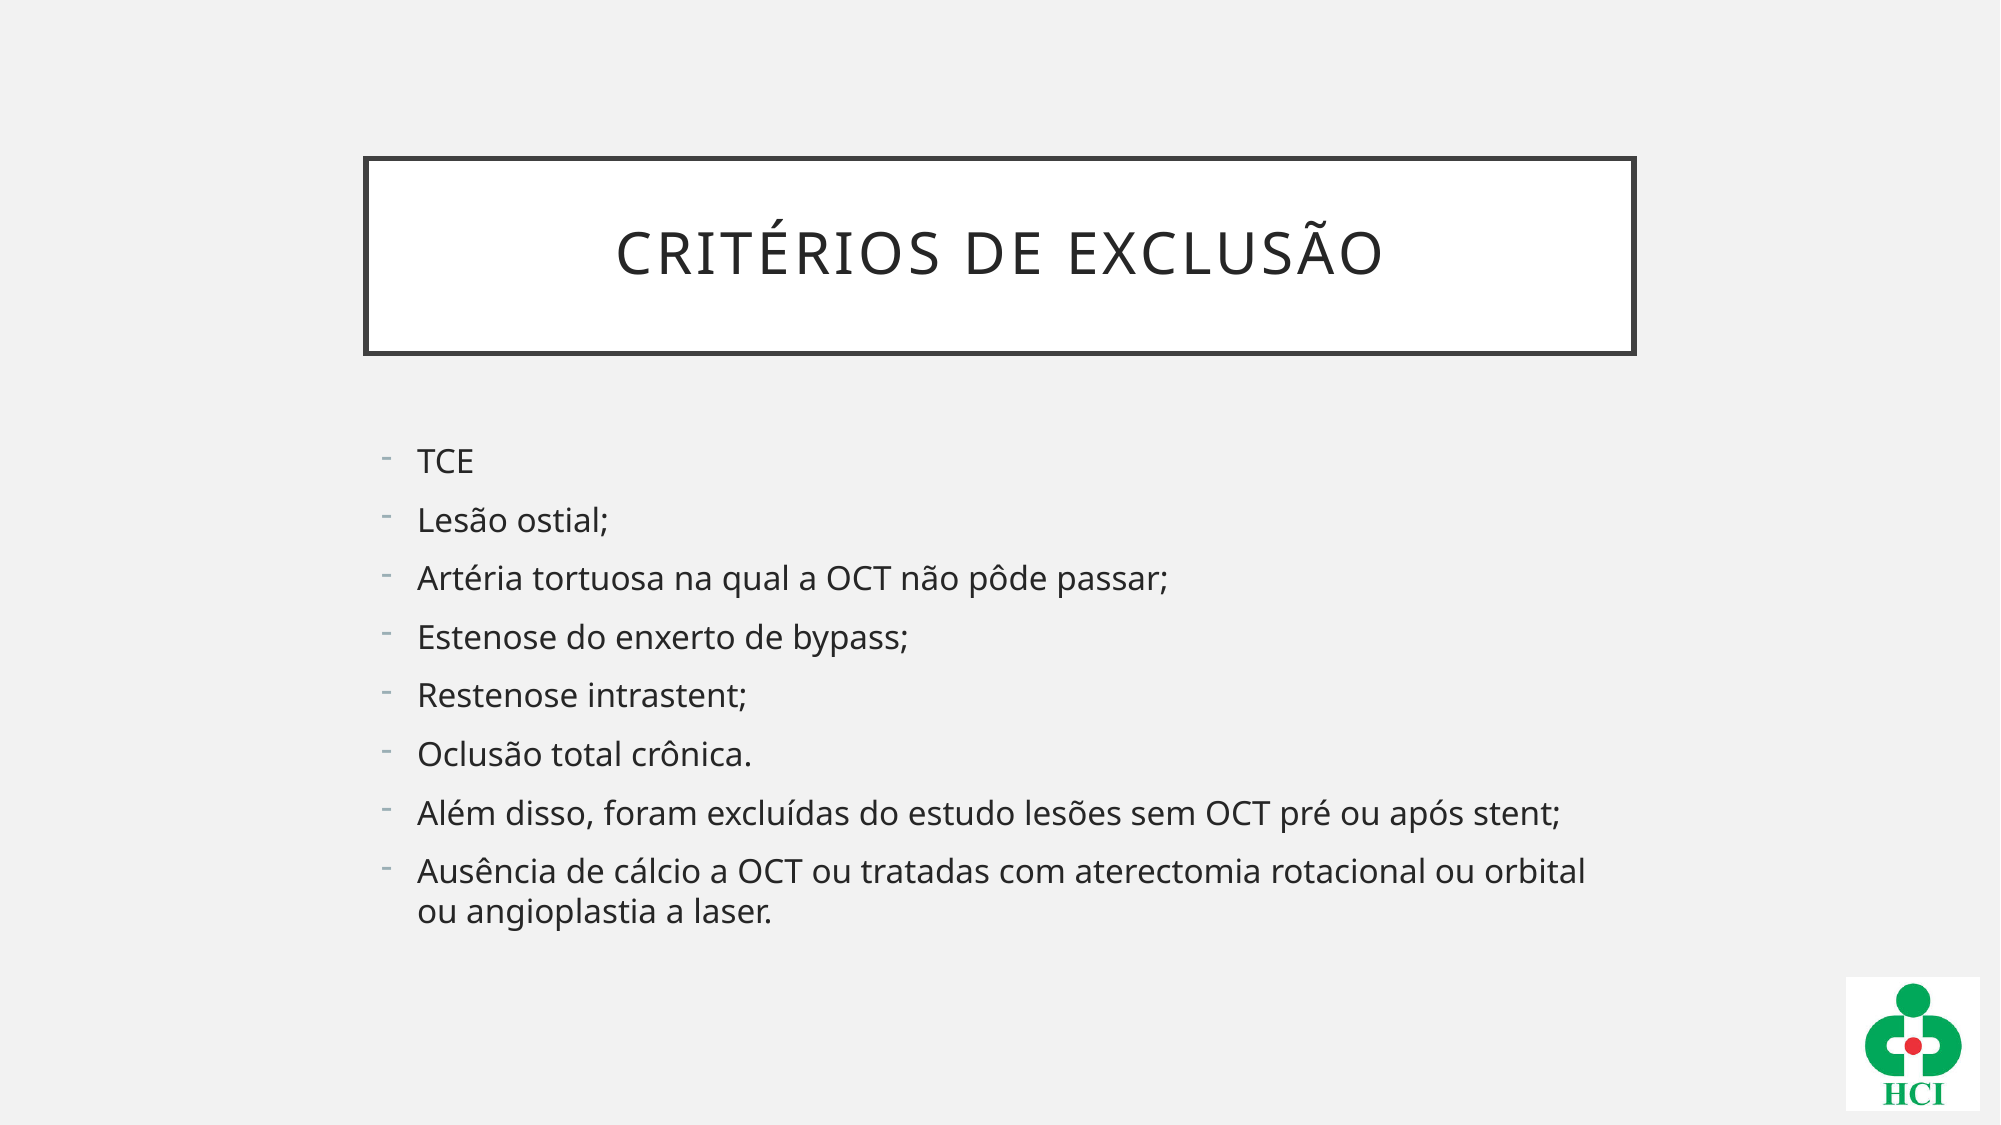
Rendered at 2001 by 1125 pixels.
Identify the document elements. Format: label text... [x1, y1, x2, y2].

picture [1846, 977, 1980, 1111]
title Critérios de exclusão [363, 156, 1637, 356]
list TCE Lesão ostial; Artéria tortuosa na qual a OCT não pôde passar; Estenose do enxerto de bypass; Restenose intrastent; Oclusão total crônica. Além disso, foram excluídas do estudo lesões sem OCT pré ou após stent; Ausência de cálcio a OCT ou tratadas com aterectomia rotacional ou orbital ou angioplastia a laser. [366, 432, 1634, 942]
